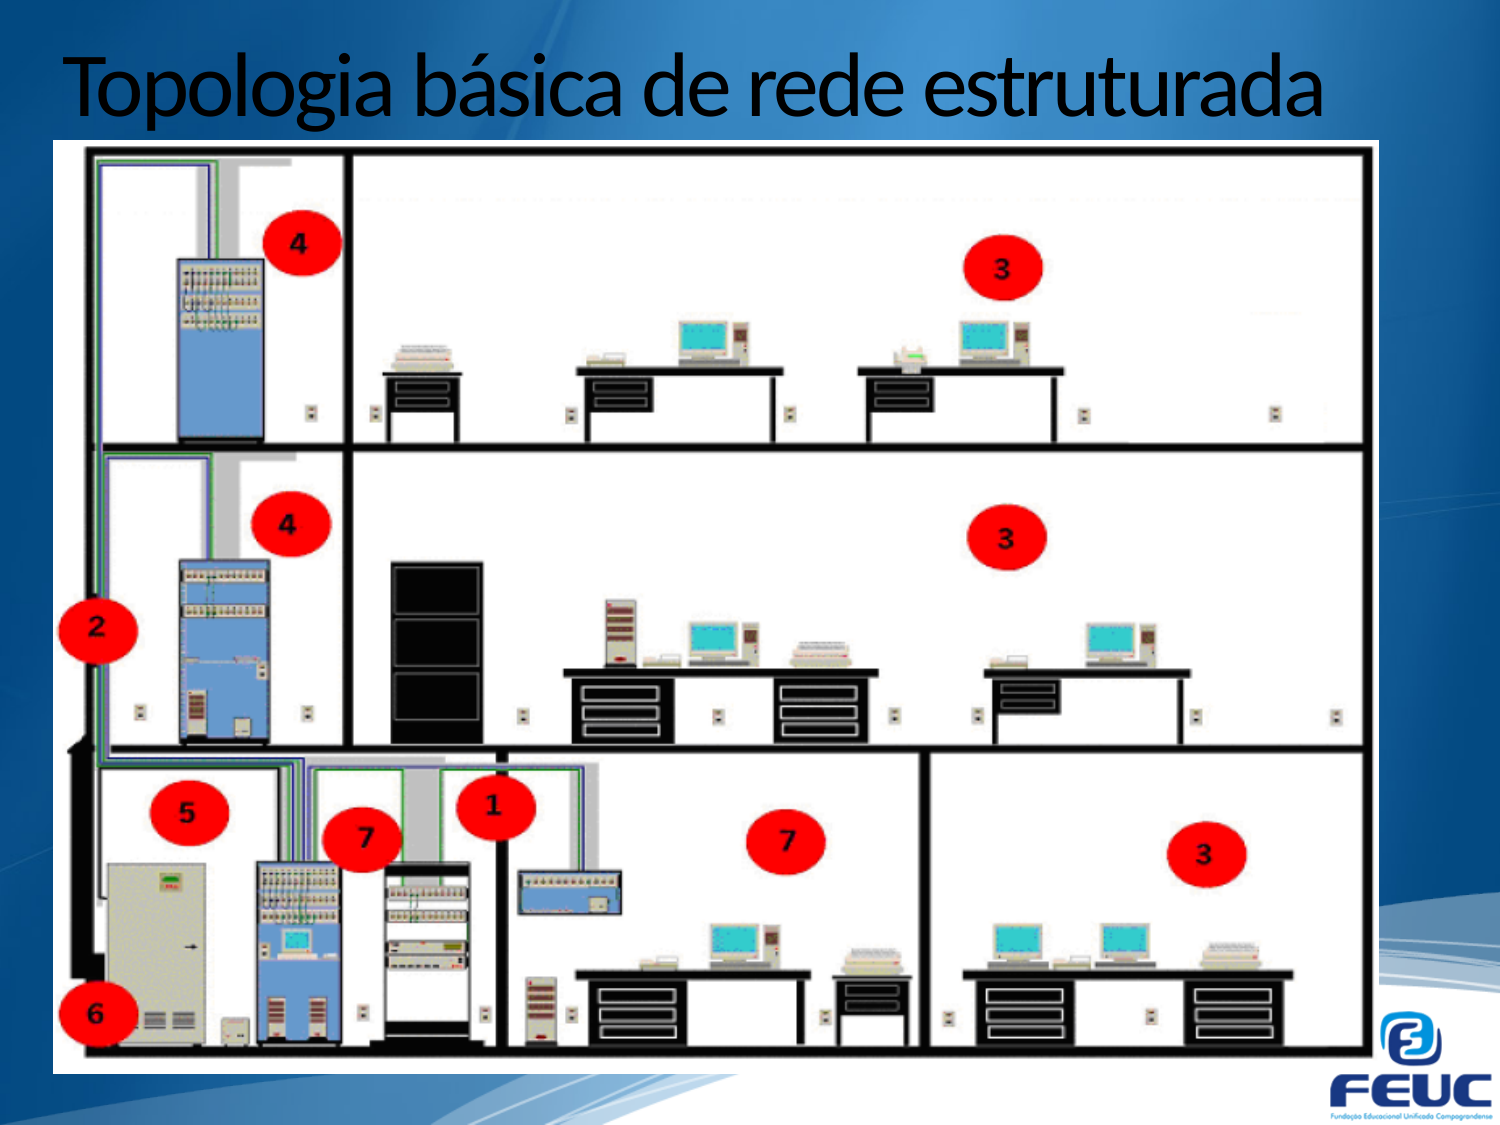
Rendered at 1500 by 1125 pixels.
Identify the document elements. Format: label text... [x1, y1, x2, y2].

picture [0, 0, 1500, 1125]
title Topologia básica de rede estruturada [62, 37, 1438, 138]
